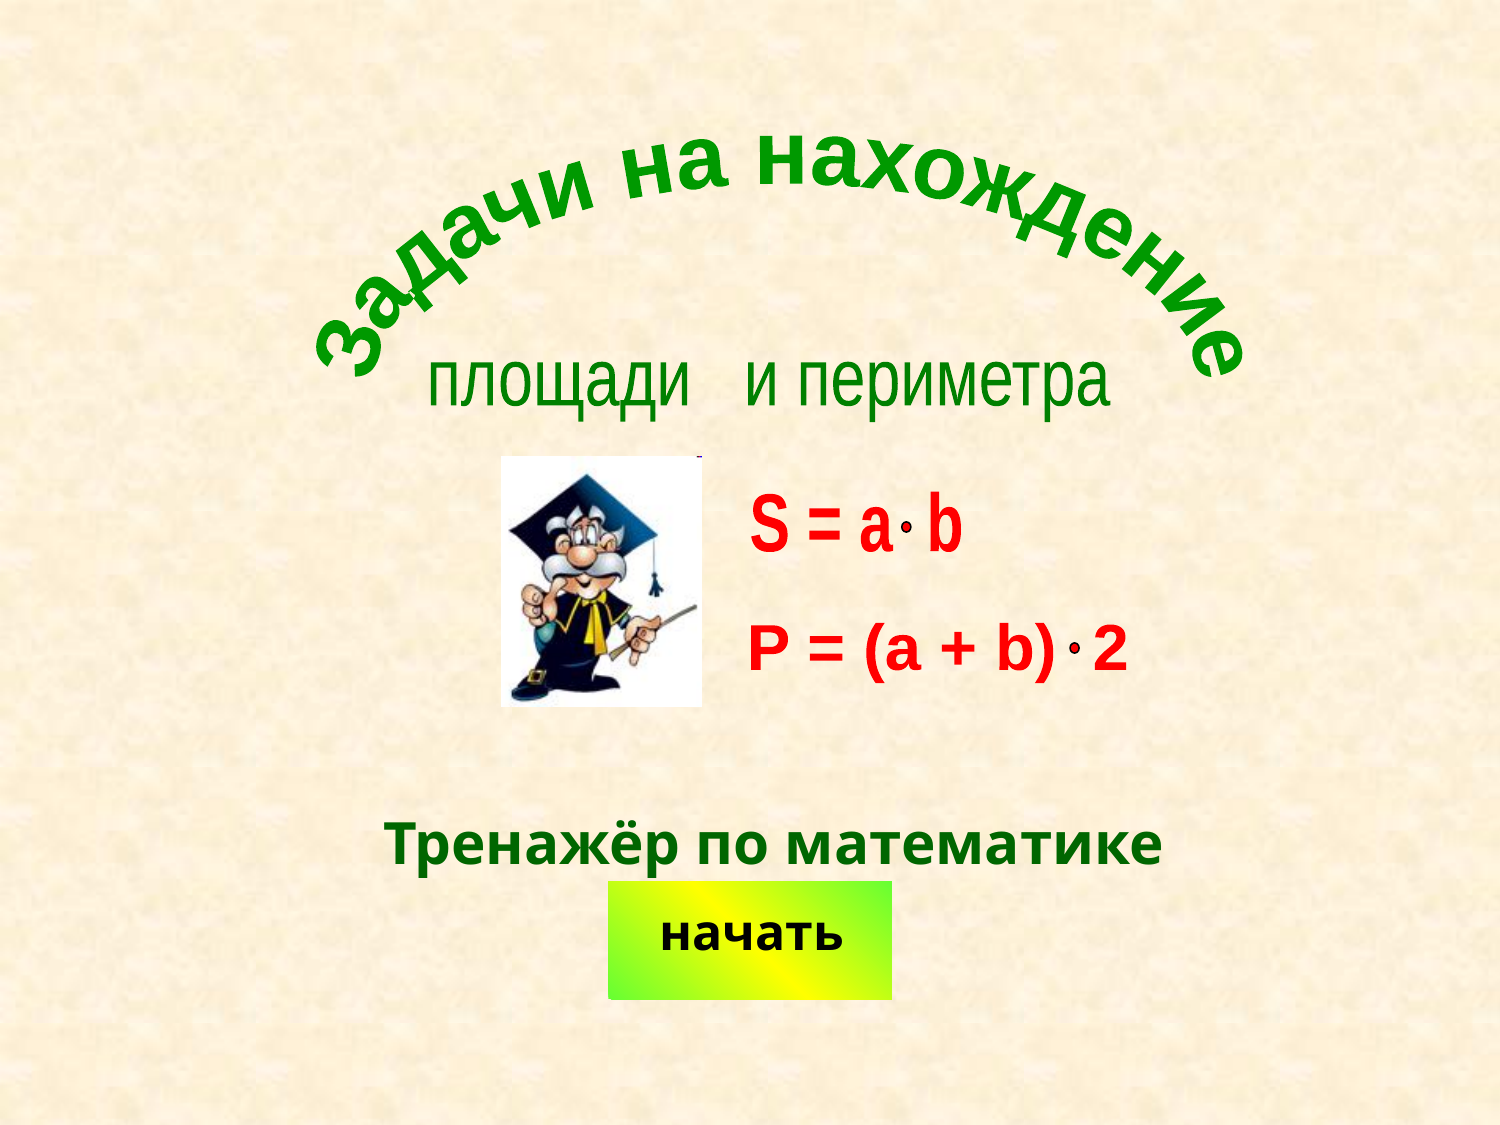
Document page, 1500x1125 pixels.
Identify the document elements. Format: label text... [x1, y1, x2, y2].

text_box [608, 884, 892, 1000]
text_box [750, 622, 1127, 684]
picture [0, 0, 1500, 1125]
text_box начать [620, 893, 883, 968]
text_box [750, 491, 962, 553]
text_box Тренажёр по математике [277, 798, 1271, 884]
